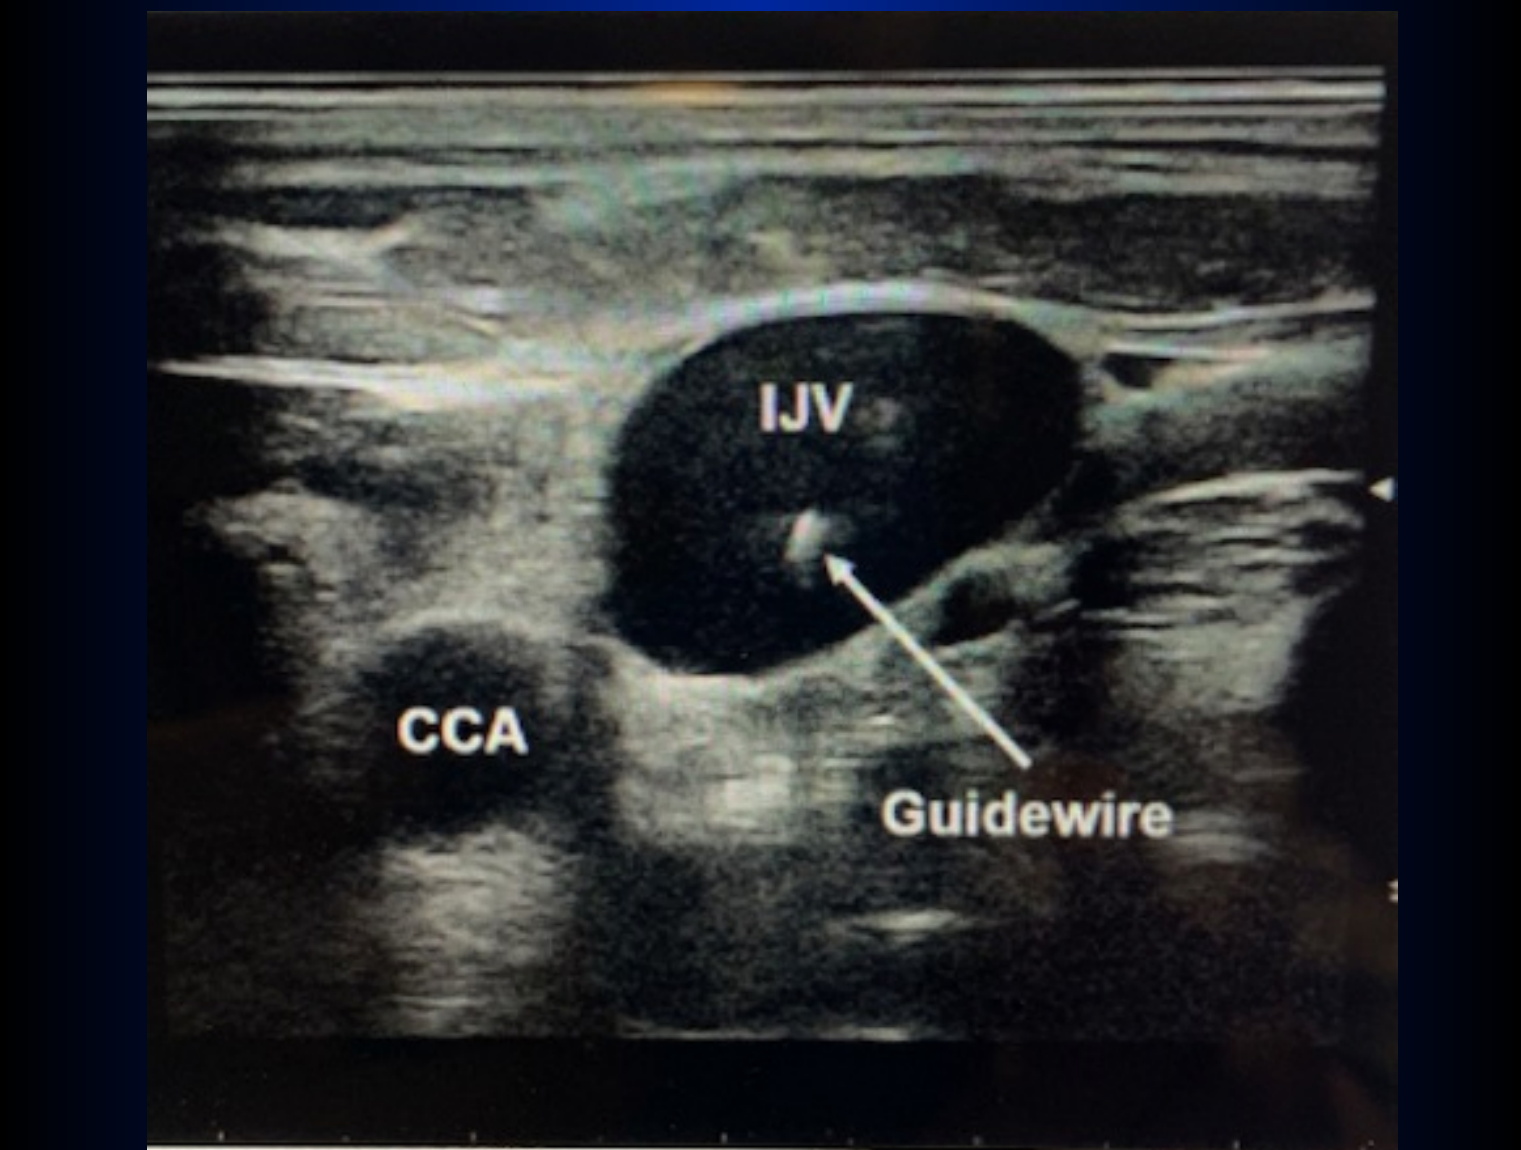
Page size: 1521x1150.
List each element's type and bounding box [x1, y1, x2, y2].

picture [147, 11, 1398, 1150]
